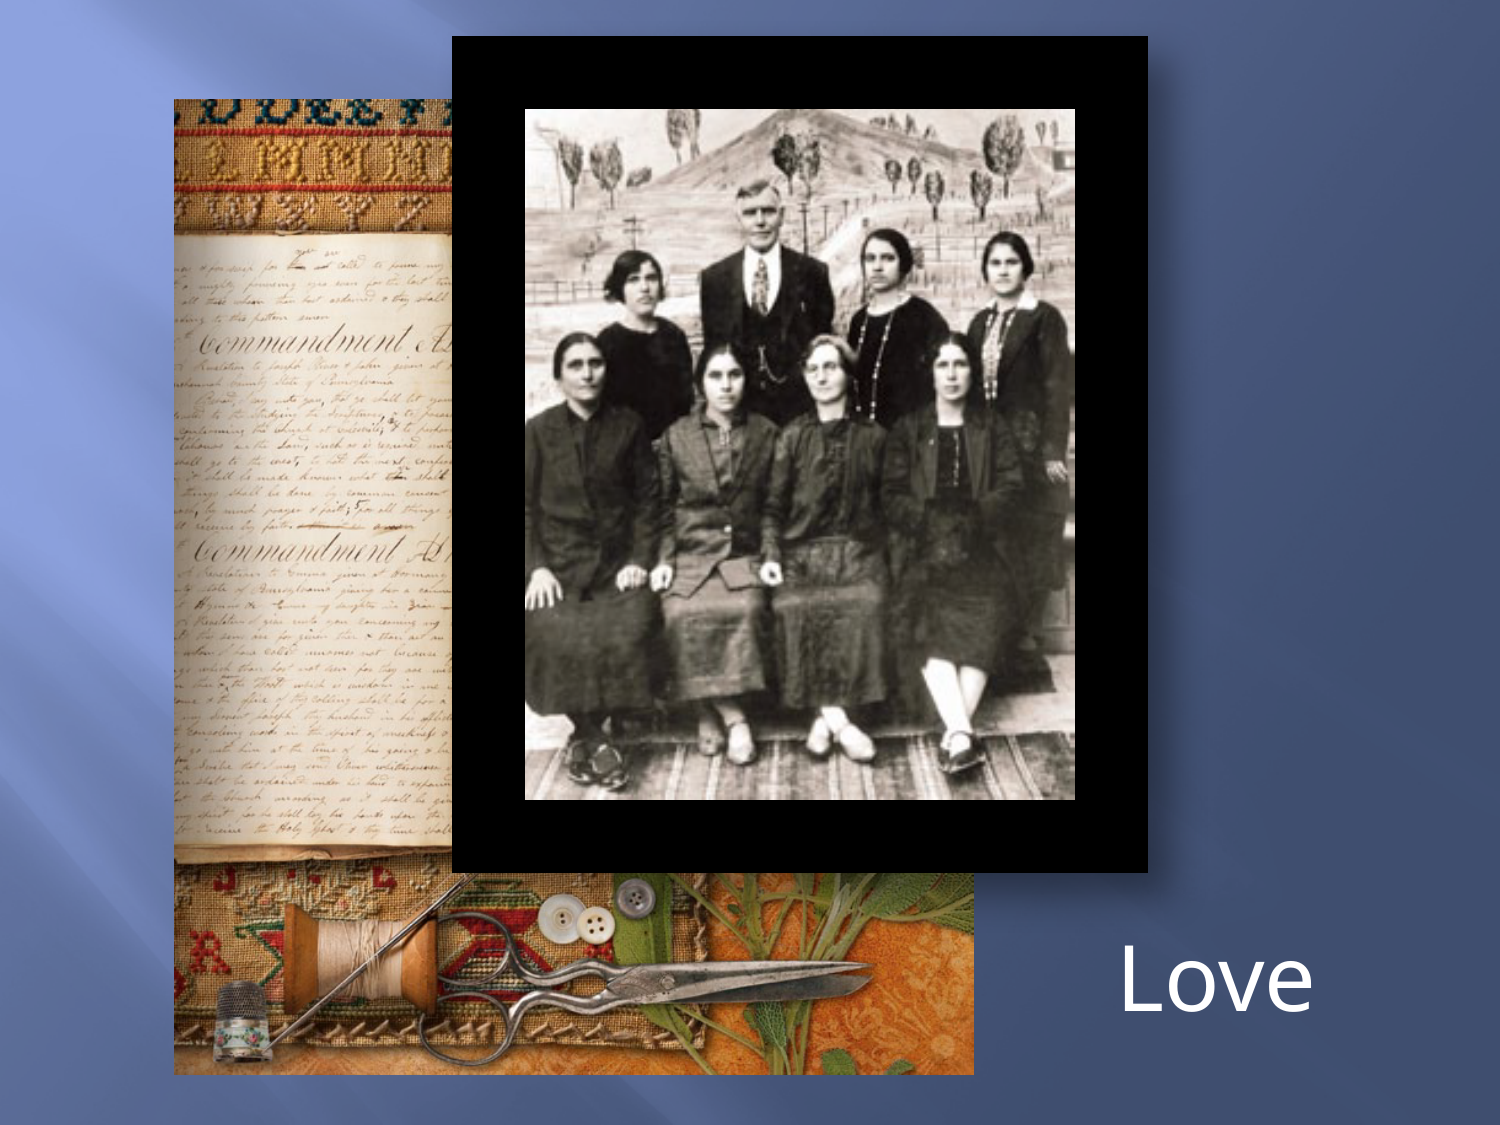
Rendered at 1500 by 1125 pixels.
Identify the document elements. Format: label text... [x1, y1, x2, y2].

picture [174, 99, 1076, 1076]
text_box Love [1101, 912, 1356, 1038]
